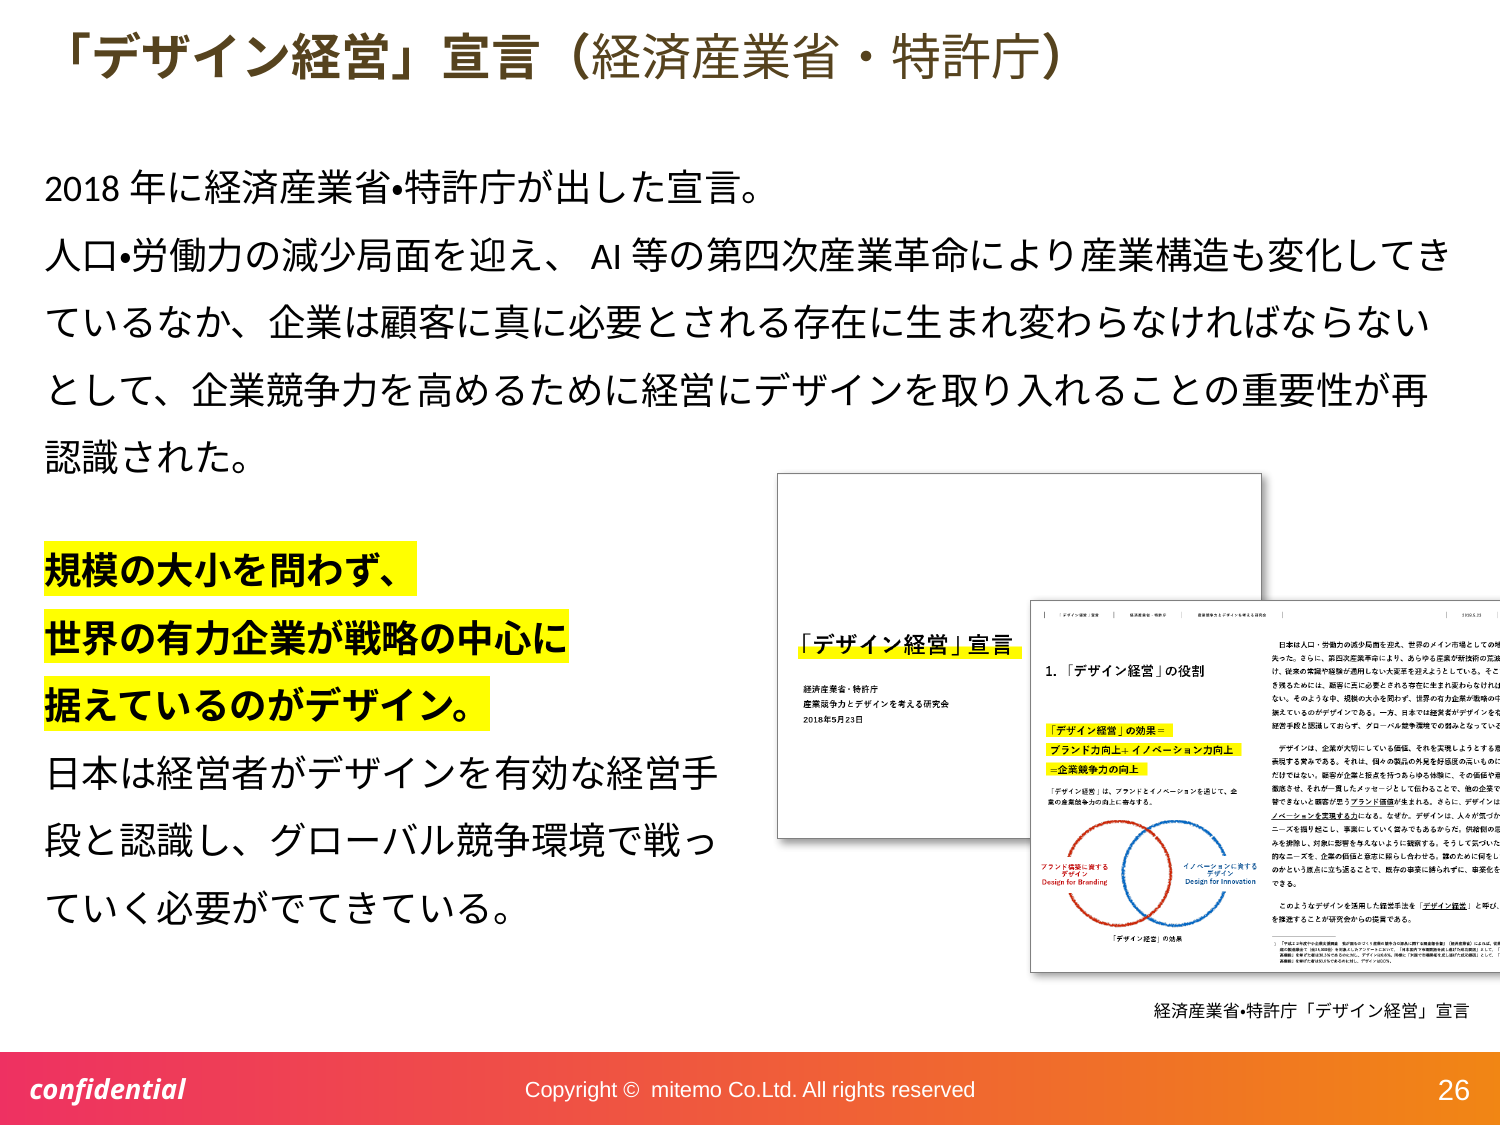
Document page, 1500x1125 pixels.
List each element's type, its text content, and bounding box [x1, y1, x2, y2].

title 「デザイン経営」宣言（経済産業省・特許庁） [29, 28, 1471, 78]
text_box 2018年に経済産業省・特許庁が出した宣言。 人口・労働力の減少局面を迎え、AI等の第四次産業革命により産業構造も変化してきているなか、企業は顧客に真に必要とされる存在に生まれ変わらなければならないとして、企業競争力を高めるために経営にデザインを取り入れることの重要性が再認識された。 [29, 134, 1471, 487]
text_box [777, 473, 1500, 973]
text_box 規模の大小を問わず、 世界の有力企業が戦略の中心に 据えているのがデザイン。 日本は経営者がデザインを有効な経営手段と認識し、グローバル競争環境で戦っていく必要がでてきている。 [29, 517, 750, 937]
text_box 経済産業省・特許庁「デザイン経営」宣⾔ [750, 992, 1485, 1029]
